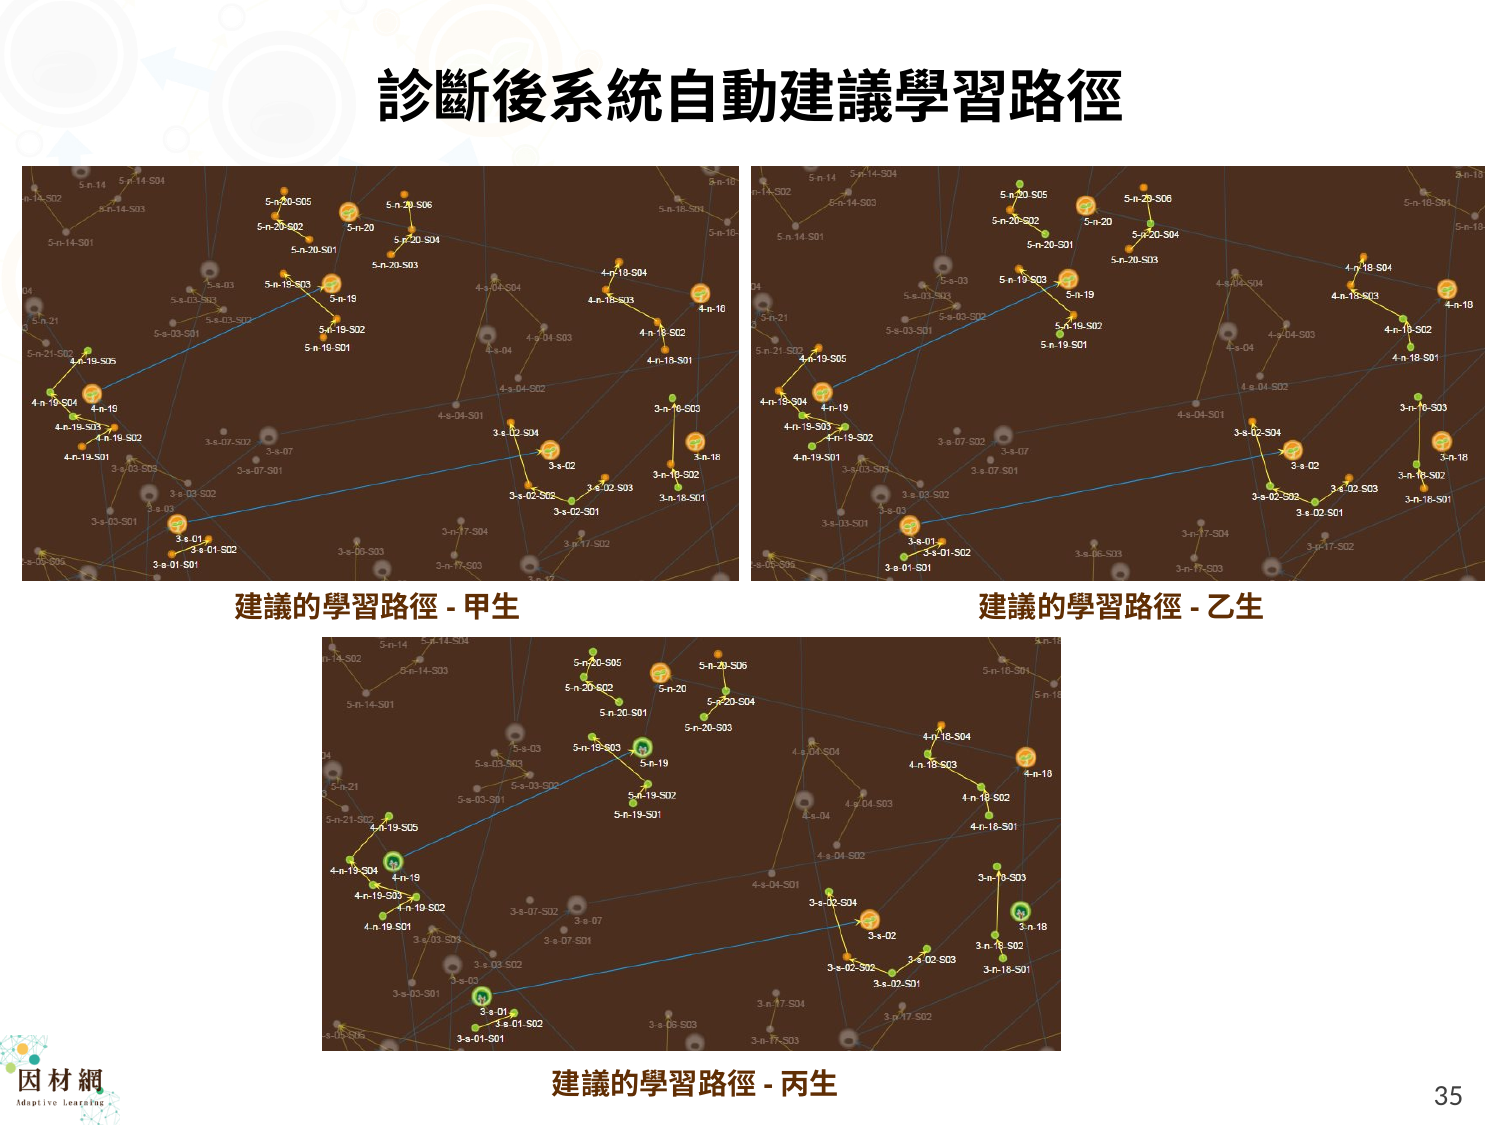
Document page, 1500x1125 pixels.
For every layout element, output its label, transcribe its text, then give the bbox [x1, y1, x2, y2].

text_box 建議的學習路徑-甲生 [219, 581, 543, 631]
text_box 建議的學習路徑-乙生 [963, 581, 1317, 631]
title 診斷後系統自動建議學習路徑 [103, 59, 1397, 138]
picture [0, 0, 1500, 1125]
text_box 建議的學習路徑-丙生 [537, 1057, 916, 1108]
slide_number 35 [1396, 1064, 1500, 1125]
